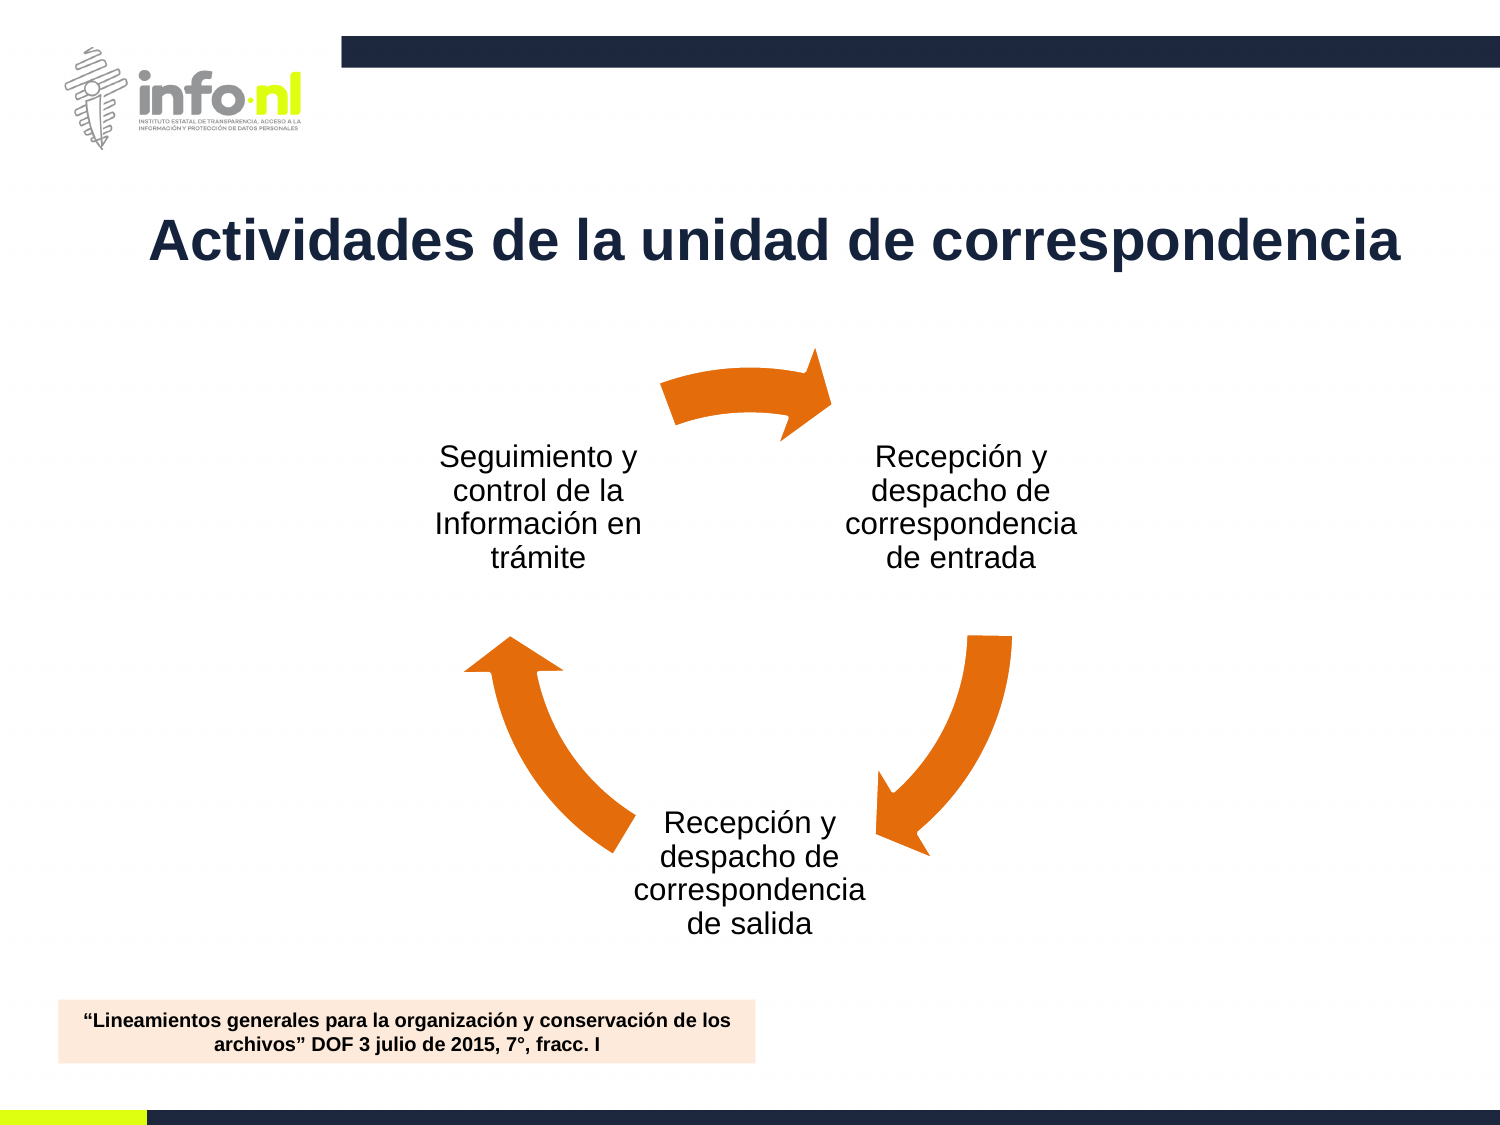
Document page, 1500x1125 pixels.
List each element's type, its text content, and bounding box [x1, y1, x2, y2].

text_box Actividades de la unidad de correspondencia [100, 205, 1451, 270]
picture [0, 0, 1500, 1125]
text_box “Lineamientos generales para la organización y conservación de los archivos” DOF 3 julio de 2015, 7°, fracc. I [58, 999, 756, 1064]
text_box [249, 332, 1251, 1000]
